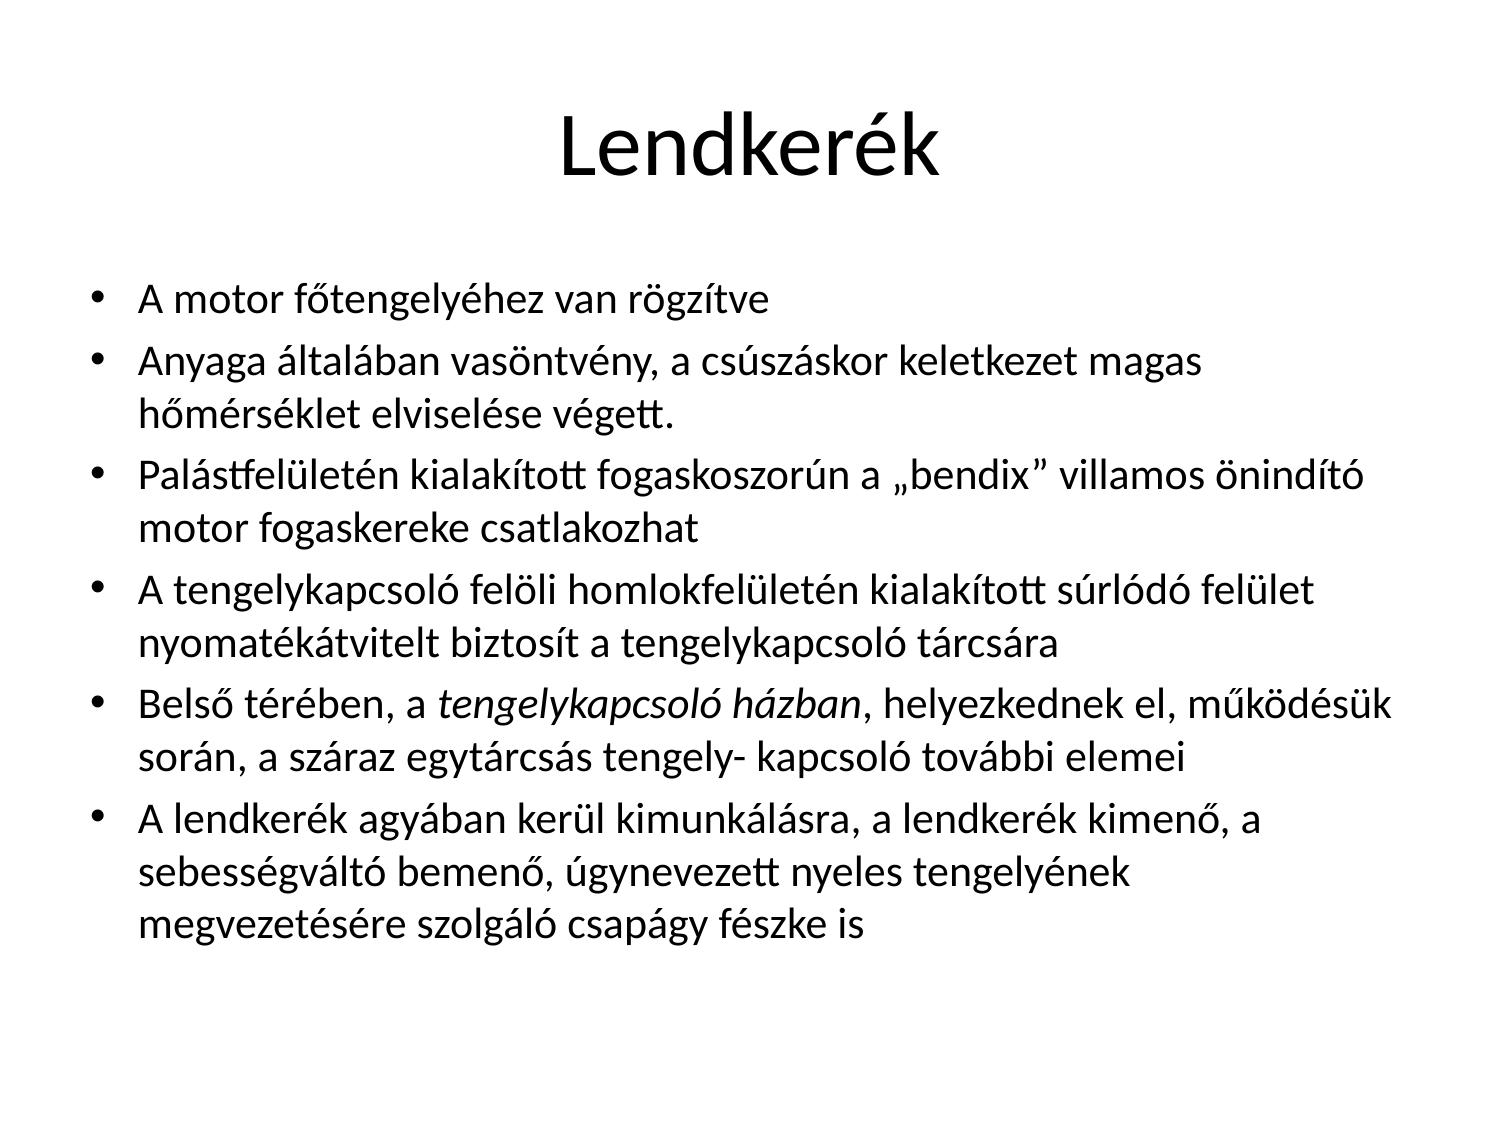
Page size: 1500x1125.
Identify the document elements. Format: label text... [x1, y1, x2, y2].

title Lendkerék [75, 45, 1425, 233]
list A motor főtengelyéhez van rögzítve Anyaga általában vasöntvény, a csúszáskor keletkezet magas hőmérséklet elviselése végett. Palástfelületén kialakított fogaskoszorún a „bendix” villamos önindító motor fogaskereke csatlakozhat A tengelykapcsoló felöli homlokfelületén kialakított súrlódó felület nyomatékátvitelt biztosít a tengelykapcsoló tárcsára Belső térében, a tengelykapcsoló házban, helyezkednek el, működésük során, a száraz egytárcsás tengely- kapcsoló további elemei A lendkerék agyában kerül kimunkálásra, a lendkerék kimenő, a sebességváltó bemenő, úgynevezett nyeles tengelyének megvezetésére szolgáló csapágy fészke is [75, 262, 1425, 1005]
